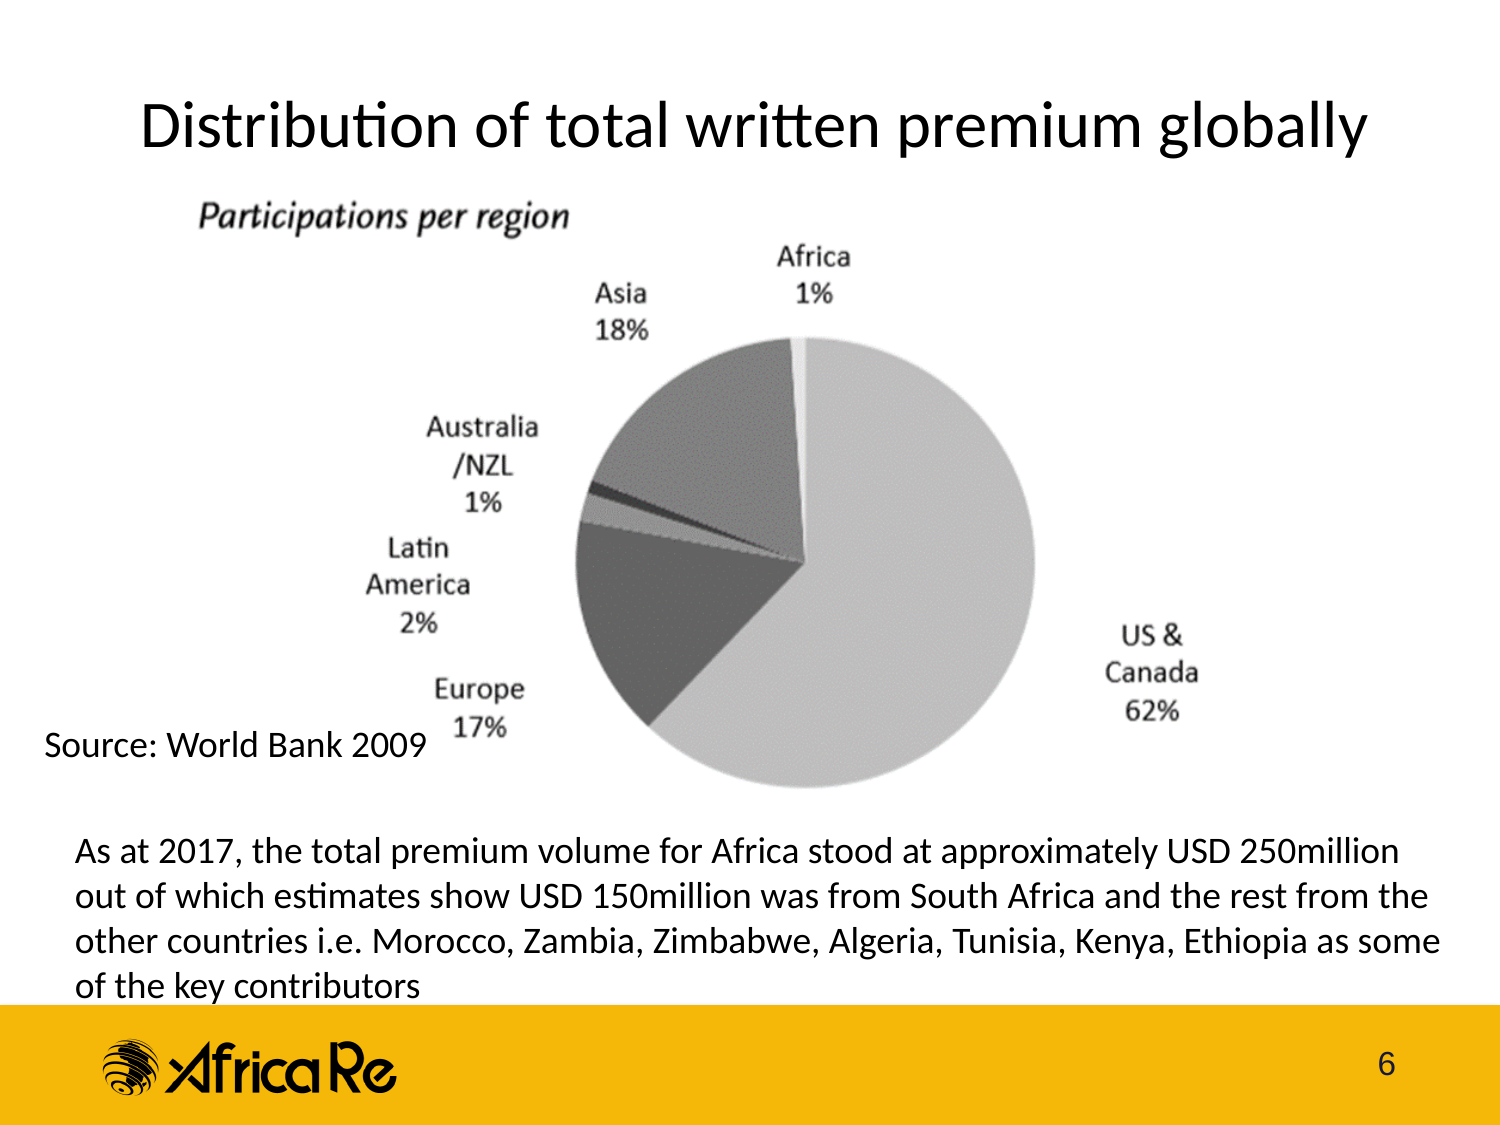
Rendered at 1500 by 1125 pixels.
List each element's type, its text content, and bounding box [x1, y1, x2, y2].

picture [98, 1034, 402, 1100]
text_box Distribution of total written premium globally [98, 81, 1411, 178]
text_box Source: World Bank 2009 [29, 712, 128, 818]
text_box As at 2017, the total premium volume for Africa stood at approximately USD 250million out of which estimates show USD 150million was from South Africa and the rest from the other countries i.e. Morocco, Zambia, Zimbabwe, Algeria, Tunisia, Kenya, Ethiopia as some of the key contributors [59, 818, 1471, 1014]
text_box [0, 1004, 1500, 1125]
text_box 6 [1252, 1034, 1411, 1090]
picture [133, 176, 1300, 841]
